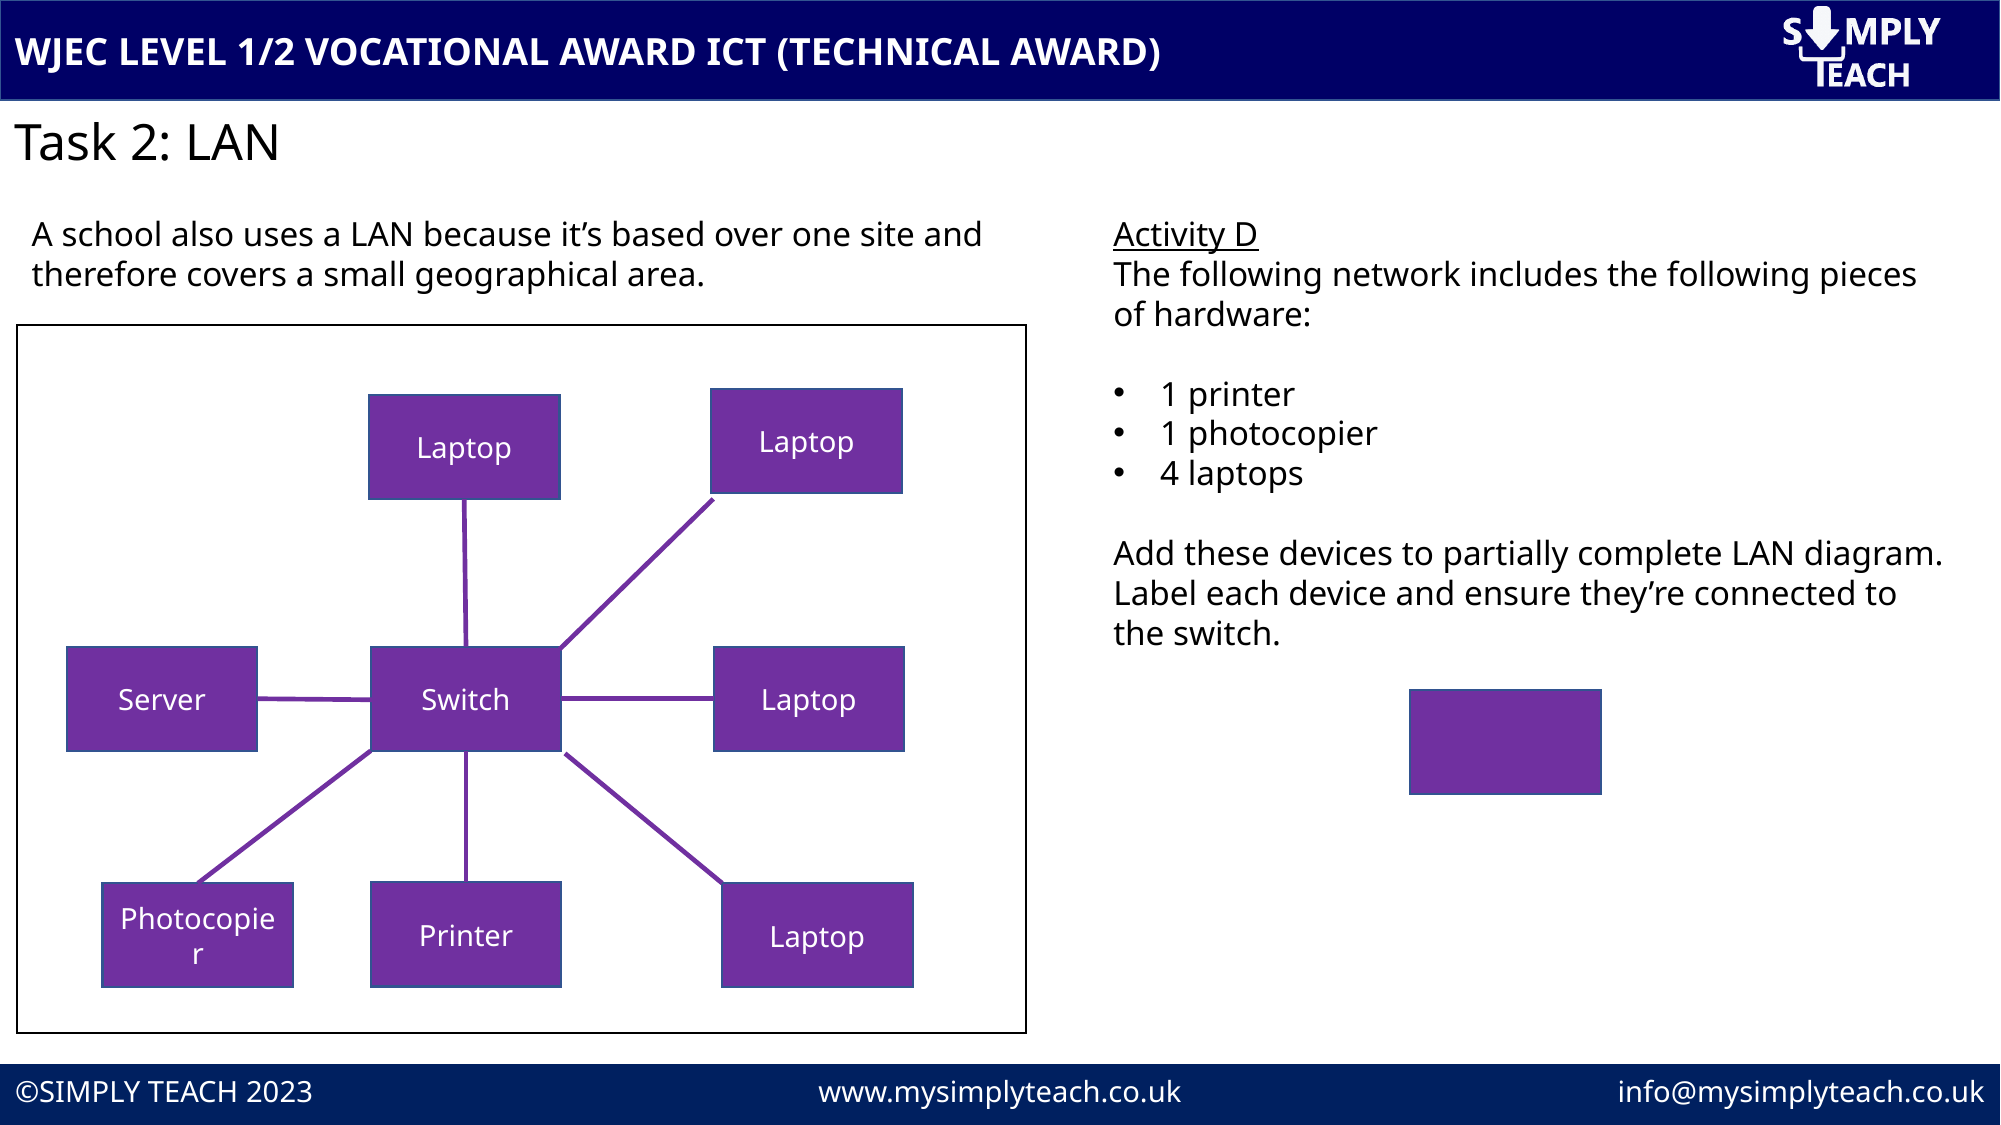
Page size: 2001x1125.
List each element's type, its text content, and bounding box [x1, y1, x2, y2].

text_box Laptop [710, 388, 903, 494]
text_box Printer [370, 881, 562, 988]
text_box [559, 498, 714, 650]
text_box Task 2: LAN [0, 103, 588, 179]
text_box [0, 0, 2000, 101]
table_header ©SIMPLY TEACH 2023 [0, 1064, 667, 1125]
text_box Laptop [721, 882, 914, 988]
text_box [564, 753, 723, 884]
text_box Laptop [368, 394, 561, 500]
table_header www.mysimplyteach.co.uk [667, 1064, 1333, 1125]
text_box A school also uses a LAN because it’s based over one site and therefore covers a small geographical area. [16, 205, 1026, 301]
table_header info@mysimplyteach.co.uk [1333, 1064, 2000, 1125]
text_box [1409, 689, 1602, 795]
text_box [16, 324, 1027, 1034]
text_box Laptop [713, 646, 905, 752]
text_box Switch [370, 646, 562, 752]
text_box Photocopier [101, 882, 294, 988]
text_box Activity D The following network includes the following pieces of hardware: 1 printer 1 photocopier 4 laptops Add these devices to partially complete LAN diagram. Label each device and ensure they’re connected to the switch. [1098, 205, 1965, 660]
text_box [197, 750, 371, 884]
text_box Server [66, 646, 258, 752]
